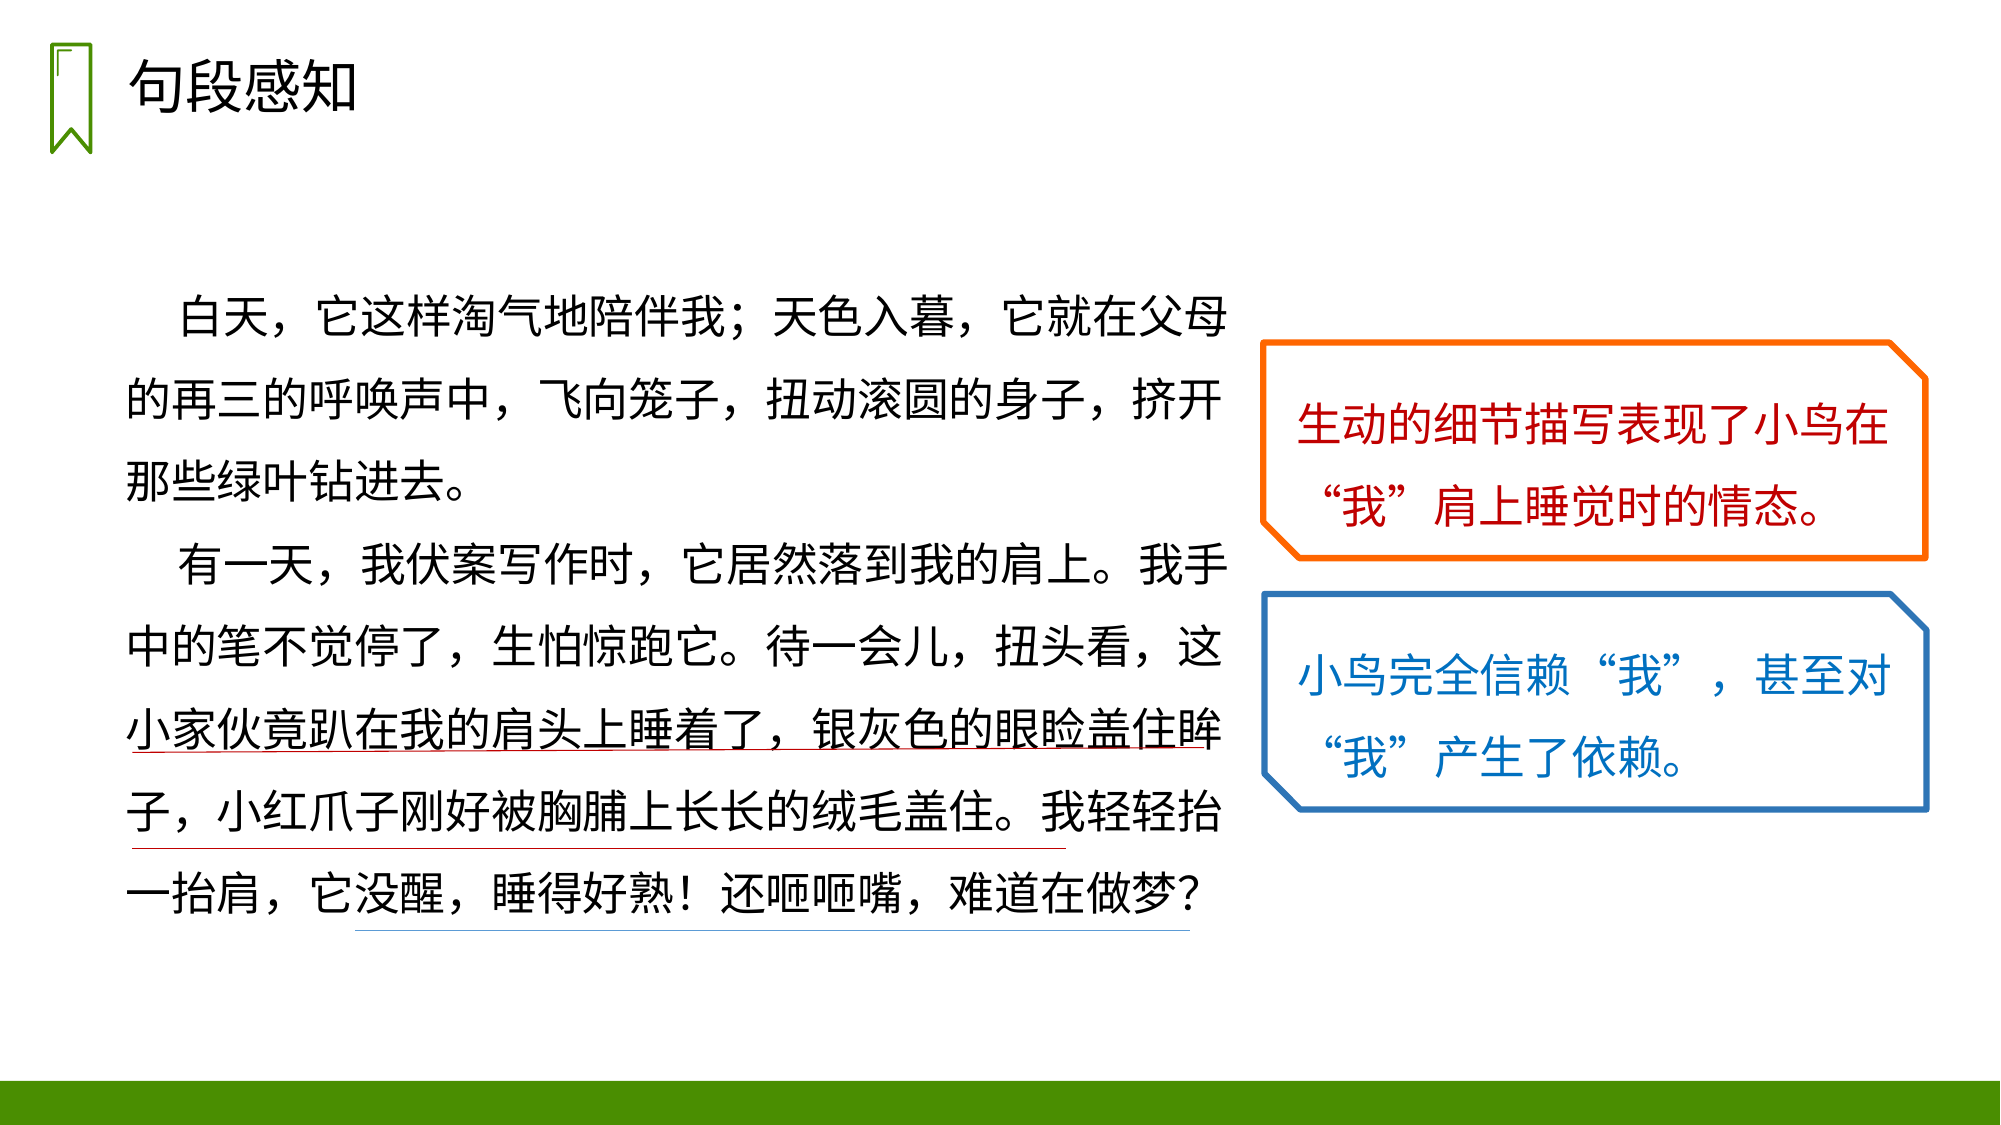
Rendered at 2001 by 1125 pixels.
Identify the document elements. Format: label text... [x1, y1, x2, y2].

text_box 句段感知 [112, 42, 375, 128]
text_box 生动的细节描写表现了小鸟在“我”肩上睡觉时的情态。 [1263, 342, 1926, 559]
text_box 小鸟完全信赖“我”，甚至对“我”产生了依赖。 [1264, 593, 1927, 810]
text_box 白天，它这样淘气地陪伴我；天色入暮，它就在父母的再三的呼唤声中，飞向笼子，扭动滚圆的身子，挤开那些绿叶钻进去。 有一天，我伏案写作时，它居然落到我的肩上。我手中的笔不觉停了，生怕惊跑它。待一会儿，扭头看，这小家伙竟趴在我的肩头上睡着了，银灰色的眼睑盖住眸子，小红爪子刚好被胸脯上长长的绒毛盖住。我轻轻抬一抬肩，它没醒，睡得好熟！还咂咂嘴，难道在做梦？ [110, 253, 1264, 928]
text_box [132, 747, 1205, 753]
